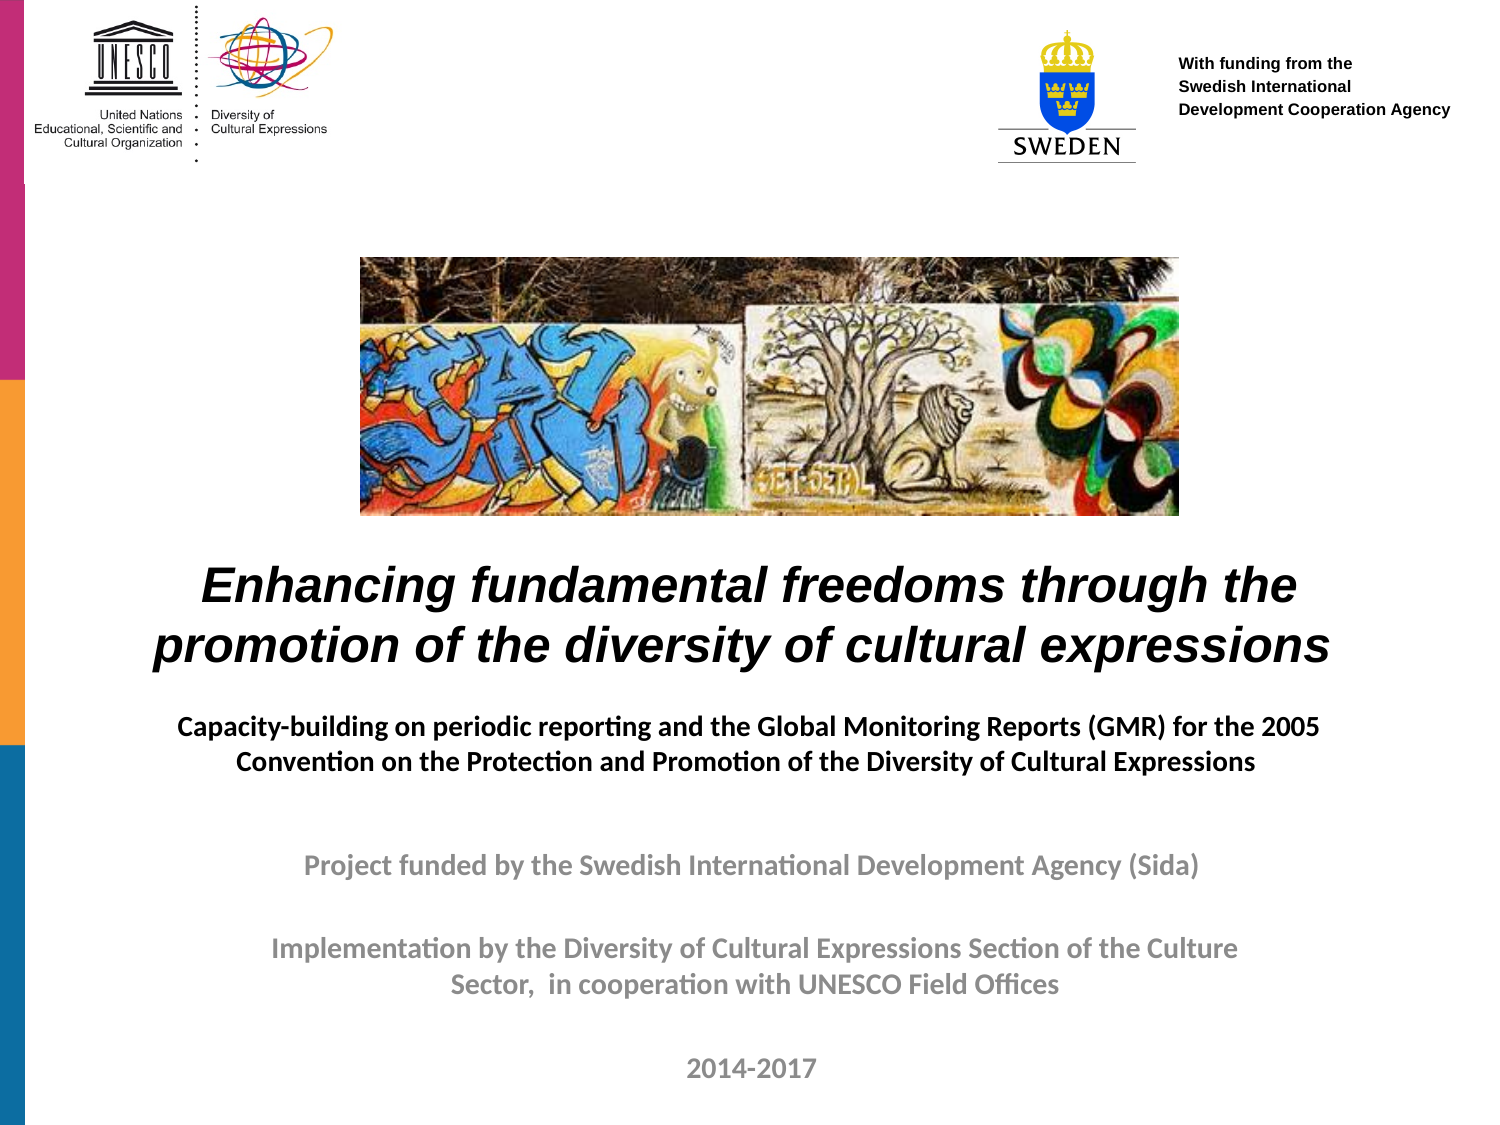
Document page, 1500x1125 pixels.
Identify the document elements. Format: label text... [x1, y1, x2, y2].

picture [997, 29, 1136, 164]
text_box With funding from the Swedish International Development Cooperation Agency [1163, 42, 1469, 141]
picture [359, 257, 1180, 516]
subtitle Project funded by the Swedish International Development Agency (Sida) Implementation by the Diversity of Cultural Expressions Section of the Culture Sector, in cooperation with UNESCO Field Offices 2014-2017 [230, 837, 1281, 1094]
picture [0, 0, 351, 1125]
title Enhancing fundamental freedoms through the promotion of the diversity of cultural expressions Capacity-building on periodic reporting and the Global Monitoring Reports (GMR) for the 2005 Convention on the Protection and Promotion of the Diversity of Cultural Expressions [112, 550, 1388, 839]
